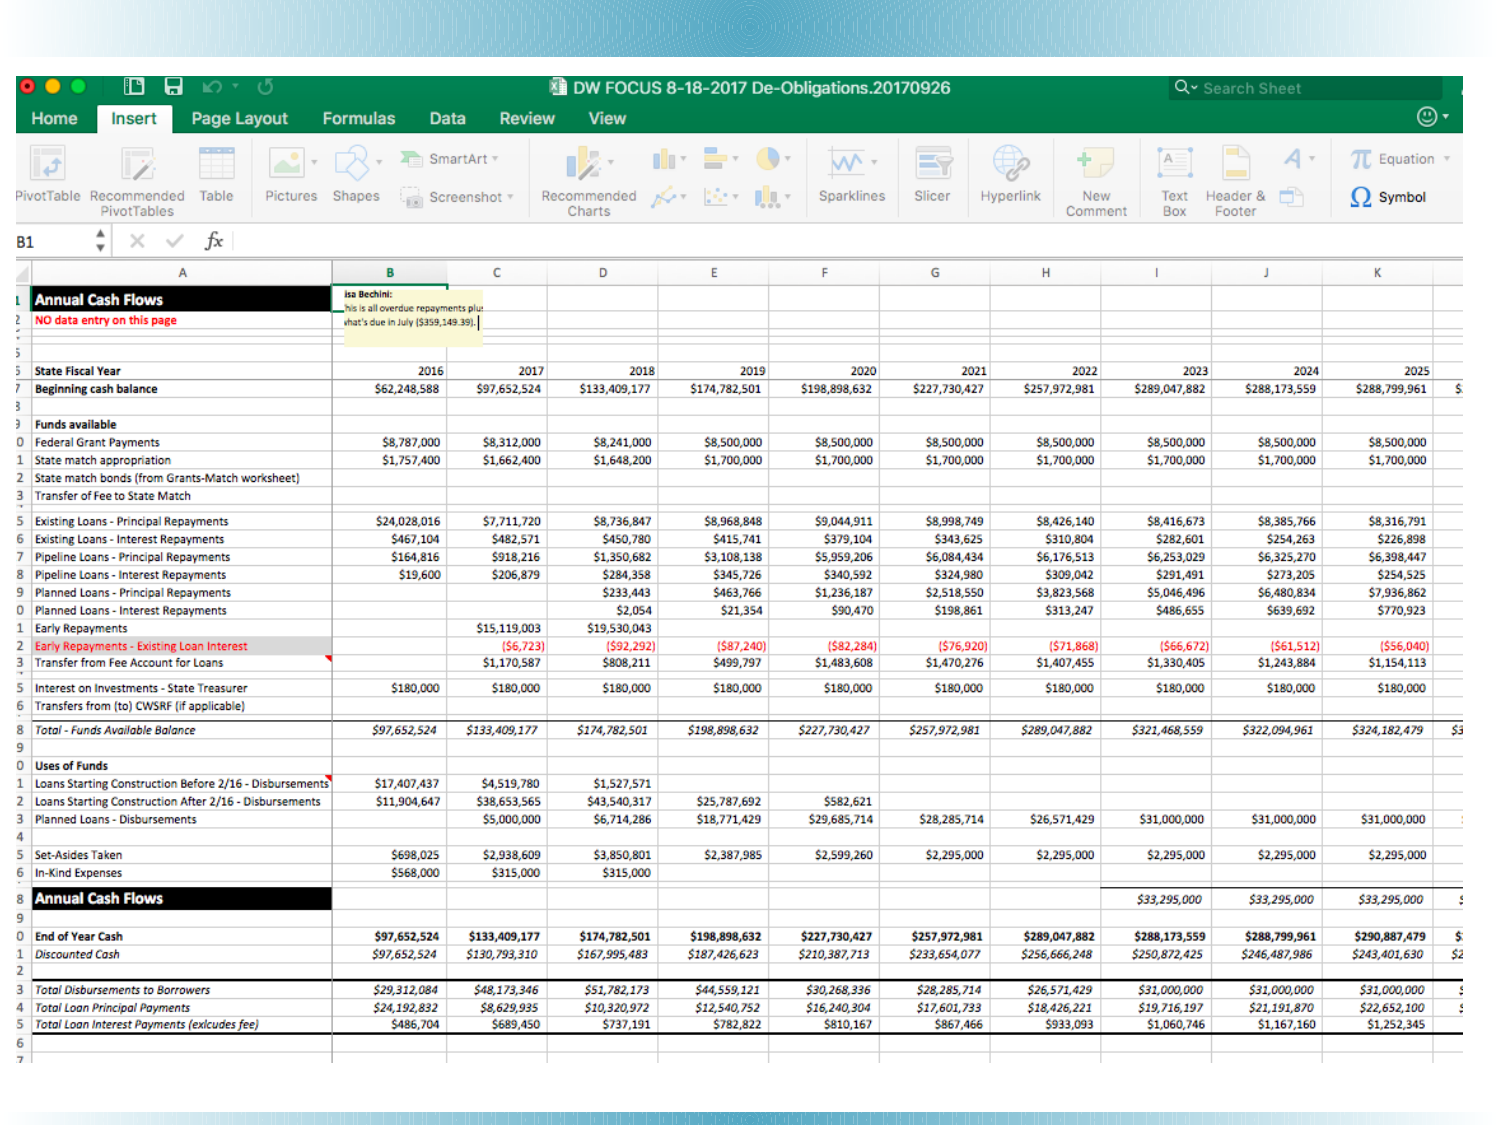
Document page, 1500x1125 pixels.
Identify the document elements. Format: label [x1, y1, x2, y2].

list [16, 76, 1463, 1063]
